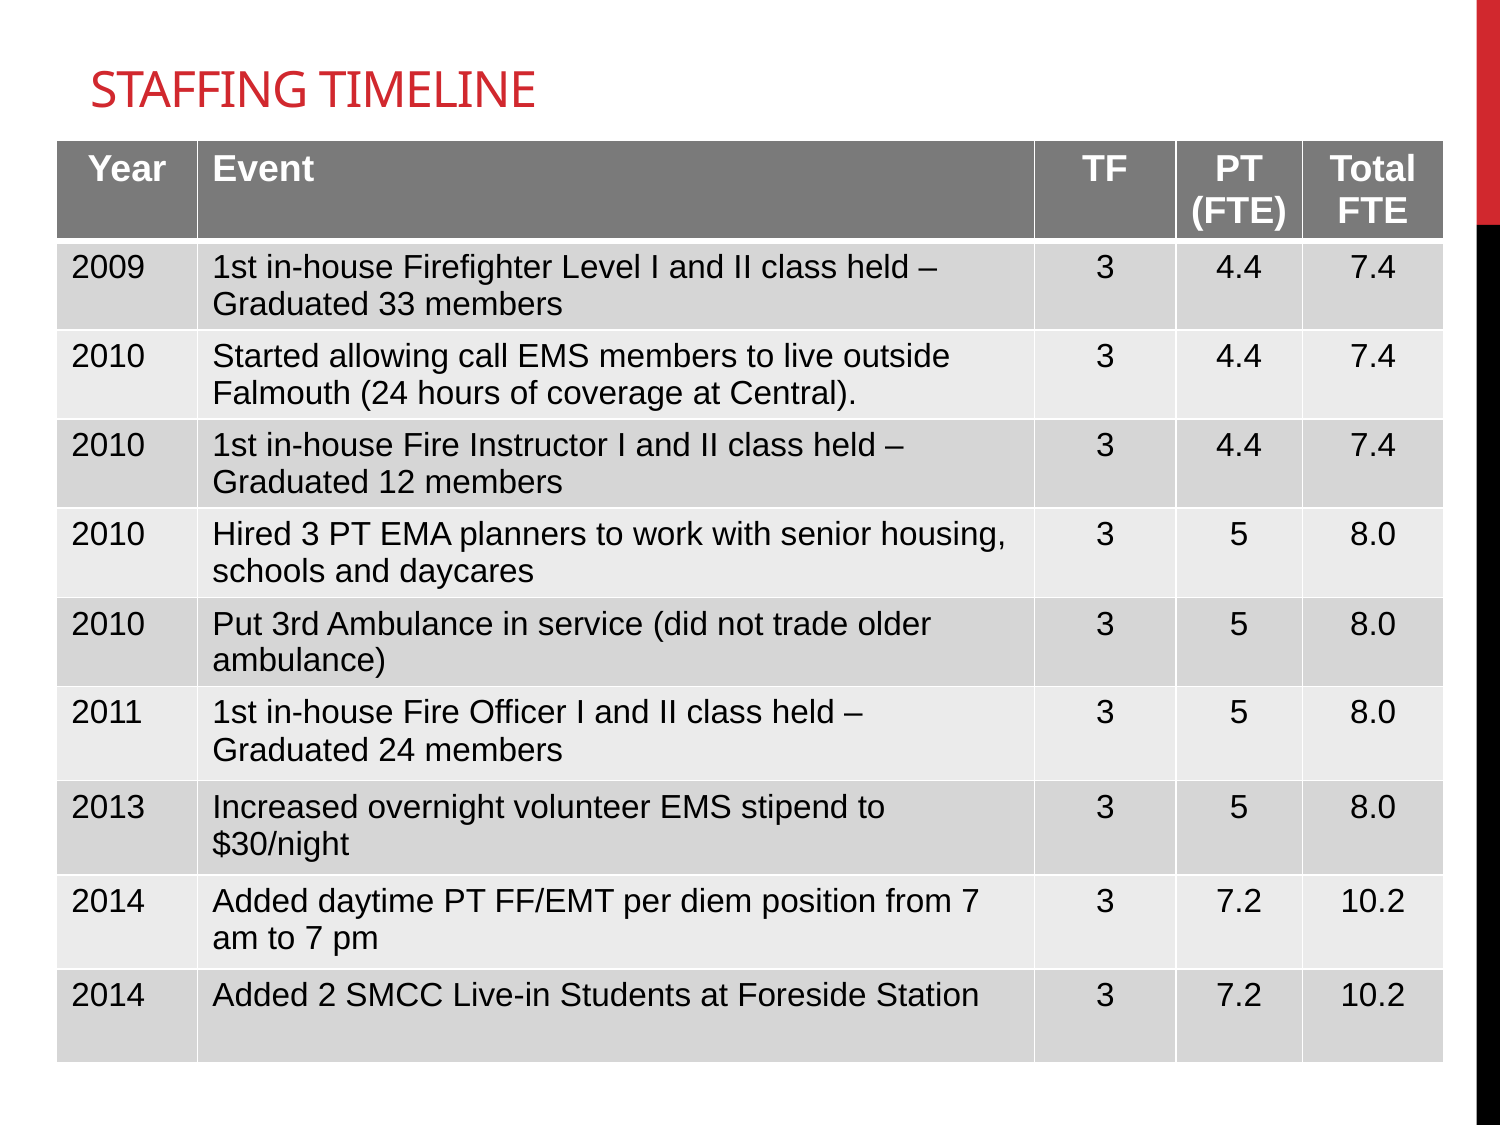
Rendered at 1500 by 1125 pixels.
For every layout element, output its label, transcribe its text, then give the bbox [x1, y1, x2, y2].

table_header Year [57, 141, 197, 238]
table_cell 4.4 [1177, 244, 1302, 329]
table_cell 3 [1035, 420, 1175, 507]
table_cell Added daytime PT FF/EMT per diem position from 7 am to 7 pm [198, 876, 1034, 968]
table_cell 7.4 [1303, 420, 1443, 507]
table_cell 10.2 [1303, 970, 1443, 1062]
title Staffing timeline [75, 25, 1025, 125]
table_cell 2011 [57, 687, 197, 780]
table_cell 5 [1177, 781, 1302, 874]
table_cell 7.2 [1177, 876, 1302, 968]
table_header Event [198, 141, 1034, 238]
table_cell 2010 [57, 331, 197, 418]
table_cell 3 [1035, 331, 1175, 418]
table_cell 2010 [57, 420, 197, 507]
table_cell 2010 [57, 509, 197, 597]
table_cell 3 [1035, 598, 1175, 686]
table_cell 2010 [57, 598, 197, 686]
table_cell 2014 [57, 876, 197, 968]
table_cell 4.4 [1177, 420, 1302, 507]
table_cell 1st in-house Fire Officer I and II class held – Graduated 24 members [198, 687, 1034, 780]
table_header Total FTE [1303, 141, 1443, 238]
table_cell 5 [1177, 509, 1302, 597]
table_header TF [1035, 141, 1175, 238]
table_cell 3 [1035, 244, 1175, 329]
table_cell 2009 [57, 244, 197, 329]
table_cell 8.0 [1303, 509, 1443, 597]
table_cell 7.2 [1177, 970, 1302, 1062]
table_cell 3 [1035, 970, 1175, 1062]
table_cell 3 [1035, 687, 1175, 780]
table_cell 1st in-house Firefighter Level I and II class held – Graduated 33 members [198, 244, 1034, 329]
table_cell 8.0 [1303, 598, 1443, 686]
table_cell 1st in-house Fire Instructor I and II class held – Graduated 12 members [198, 420, 1034, 507]
table_cell 7.4 [1303, 244, 1443, 329]
table_cell Started allowing call EMS members to live outside Falmouth (24 hours of coverage at Central). [198, 331, 1034, 418]
table_cell Added 2 SMCC Live-in Students at Foreside Station [198, 970, 1034, 1062]
table_cell 2013 [57, 781, 197, 874]
table_cell 4.4 [1177, 331, 1302, 418]
table_cell Put 3rd Ambulance in service (did not trade older ambulance) [198, 598, 1034, 686]
table_cell 3 [1035, 781, 1175, 874]
table_cell 3 [1035, 876, 1175, 968]
table_cell 8.0 [1303, 781, 1443, 874]
table_cell 2014 [57, 970, 197, 1062]
table_cell 5 [1177, 687, 1302, 780]
table_cell 8.0 [1303, 687, 1443, 780]
table_header PT (FTE) [1177, 141, 1302, 238]
table_cell Hired 3 PT EMA planners to work with senior housing, schools and daycares [198, 509, 1034, 597]
table_cell 10.2 [1303, 876, 1443, 968]
table_cell Increased overnight volunteer EMS stipend to $30/night [198, 781, 1034, 874]
table_cell 7.4 [1303, 331, 1443, 418]
table_cell 3 [1035, 509, 1175, 597]
table_cell 5 [1177, 598, 1302, 686]
